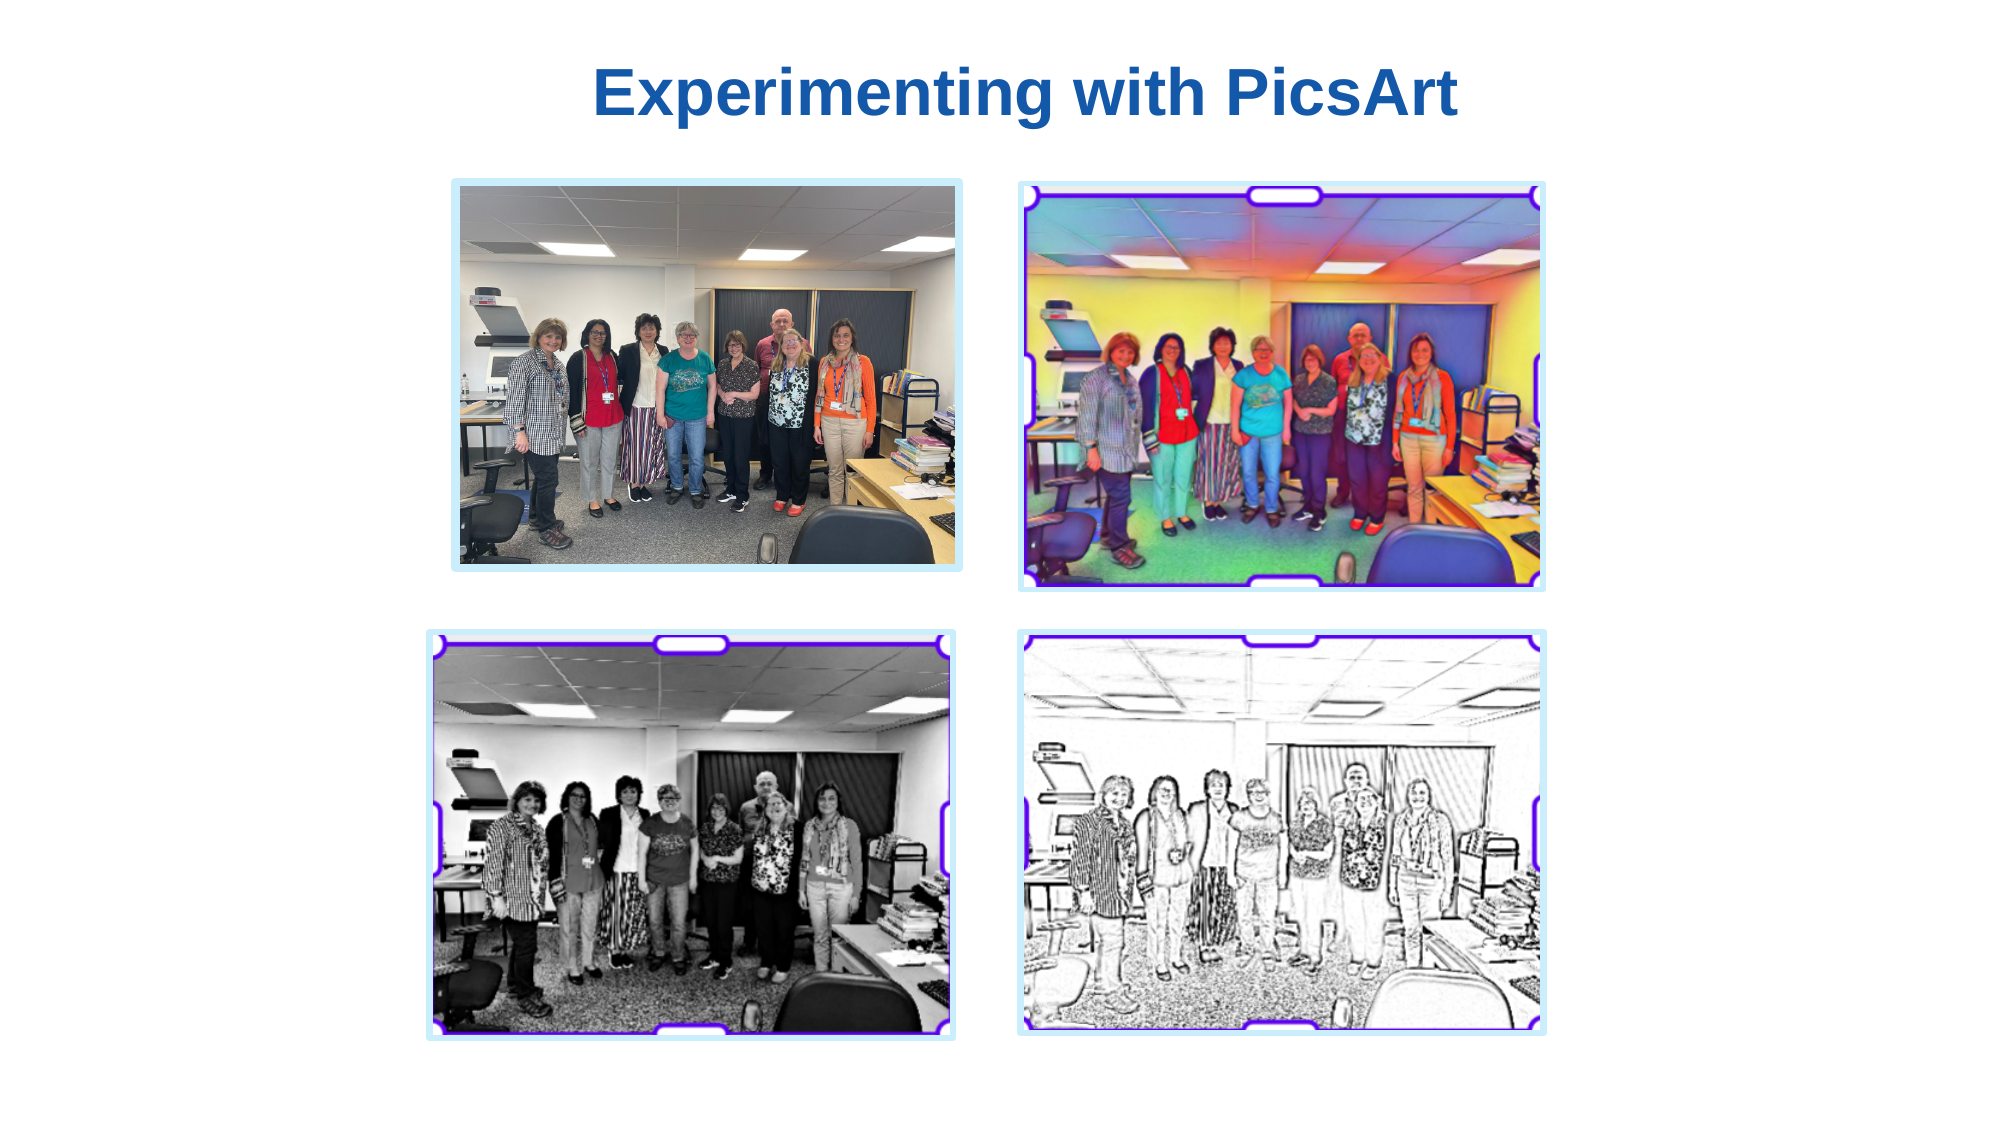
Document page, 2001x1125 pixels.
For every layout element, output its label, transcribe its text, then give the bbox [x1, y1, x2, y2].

picture [459, 185, 956, 565]
picture [1023, 634, 1541, 1030]
text_box Experimenting with PicsArt [578, 41, 1579, 137]
picture [1023, 185, 1541, 588]
picture [432, 634, 951, 1036]
